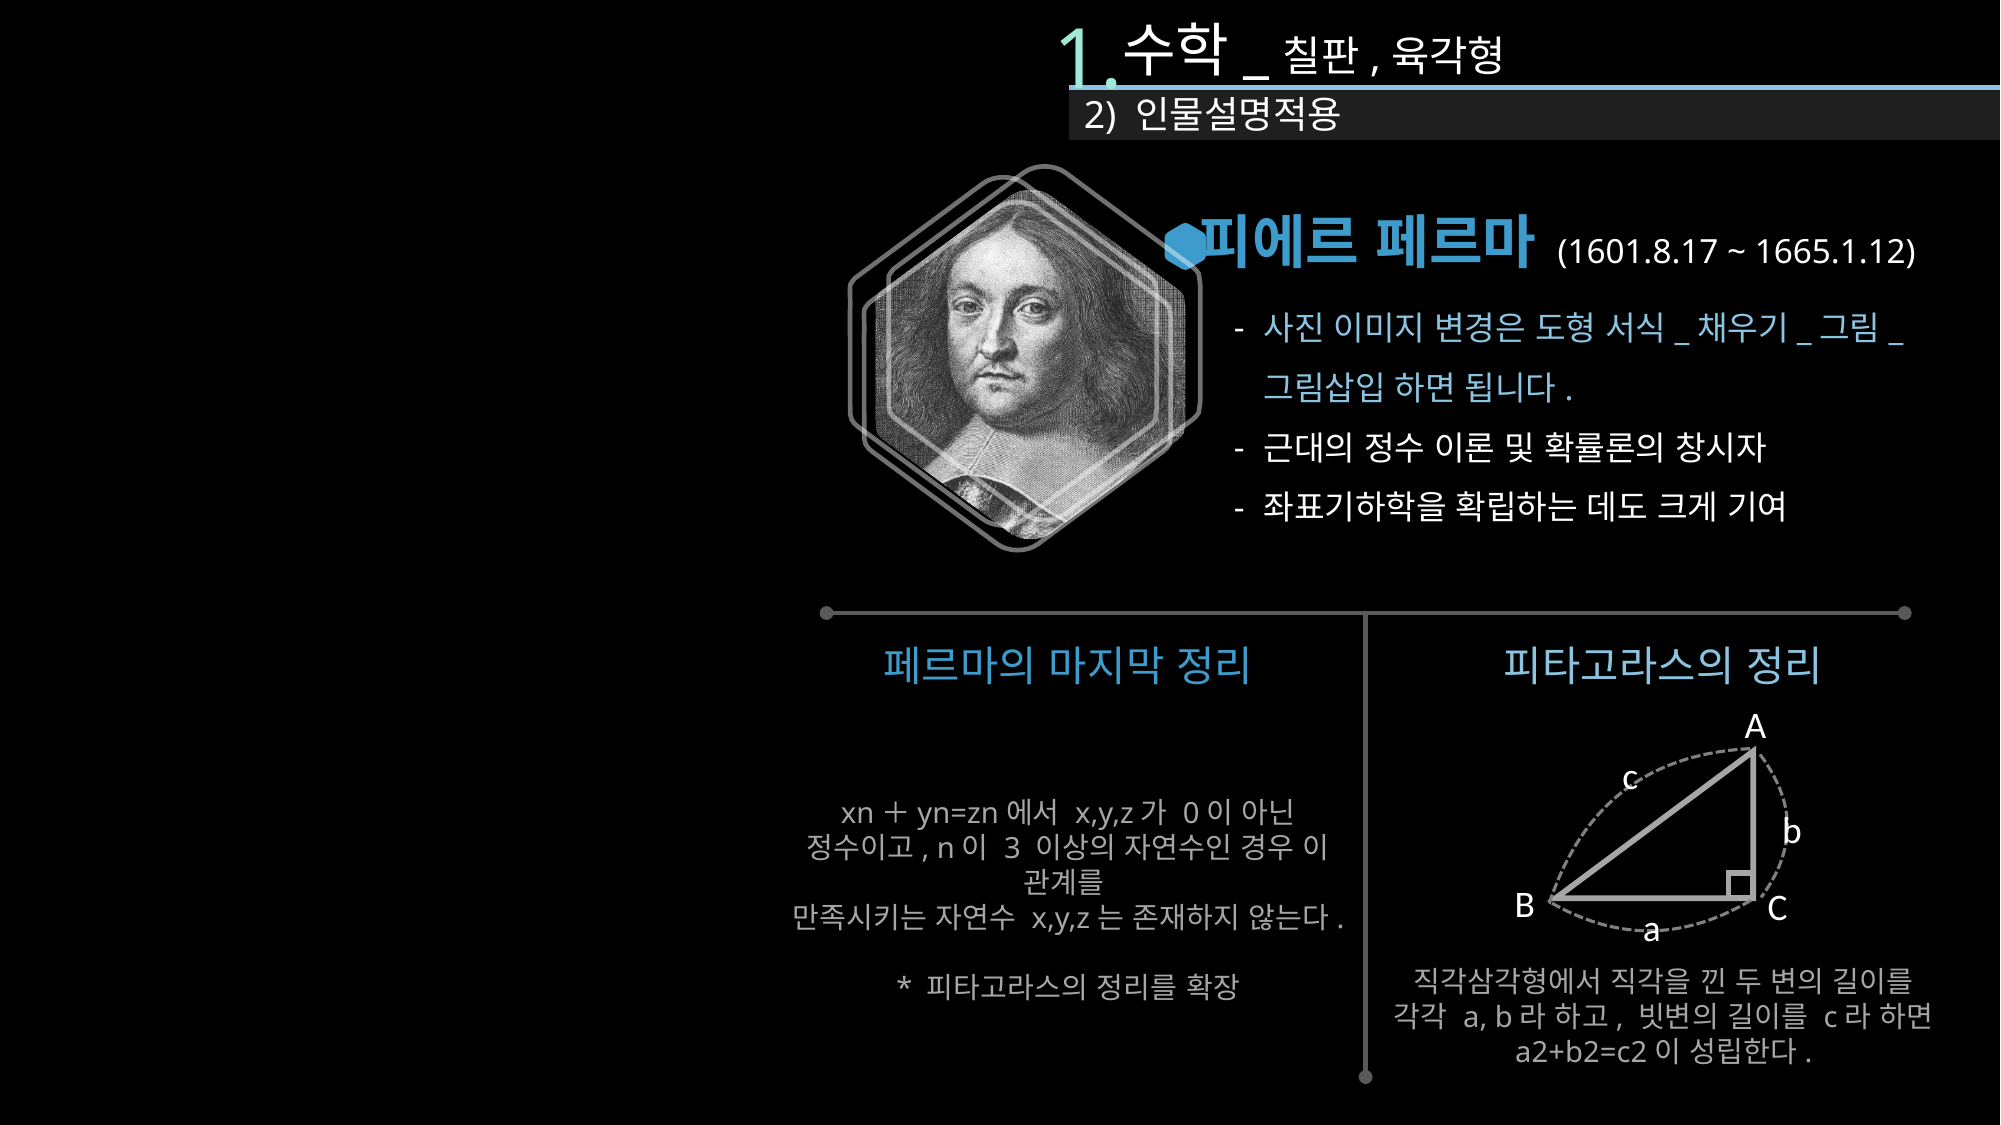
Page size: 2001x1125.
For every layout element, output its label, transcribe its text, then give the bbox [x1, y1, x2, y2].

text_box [1201, 197, 1916, 284]
text_box 페르마의 마지막 정리 [868, 632, 1269, 698]
text_box 피타고라스의 정리 [1488, 632, 1839, 698]
text_box xn＋yn=zn에서 x,y,z가 0이 아닌 정수이고, n이 3 이상의 자연수인 경우 이 관계를 만족시키는 자연수 x,y,z는 존재하지 않는다. * 피타고라스의 정리를 확장 [771, 787, 1363, 1012]
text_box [1500, 693, 1816, 955]
text_box 사진 이미지 변경은 도형 서식_채우기_그림_ 그림삽입 하면 됩니다. 근대의 정수 이론 및 확률론의 창시자 좌표기하학을 확립하는 데도 크게 기여 [1219, 279, 1981, 534]
text_box 수학_칠판,육각형 [1160, 19, 1955, 85]
text_box 직각삼각형에서 직각을 낀 두 변의 길이를 각각 a, b라 하고, 빗변의 길이를 c라 하면 a2+b2=c2이 성립한다. [1372, 955, 1955, 1076]
text_box [1358, 90, 2000, 140]
text_box 2) 인물설명적용 [1068, 83, 1358, 144]
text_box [849, 166, 1201, 551]
text_box 1. [1038, 0, 1160, 113]
